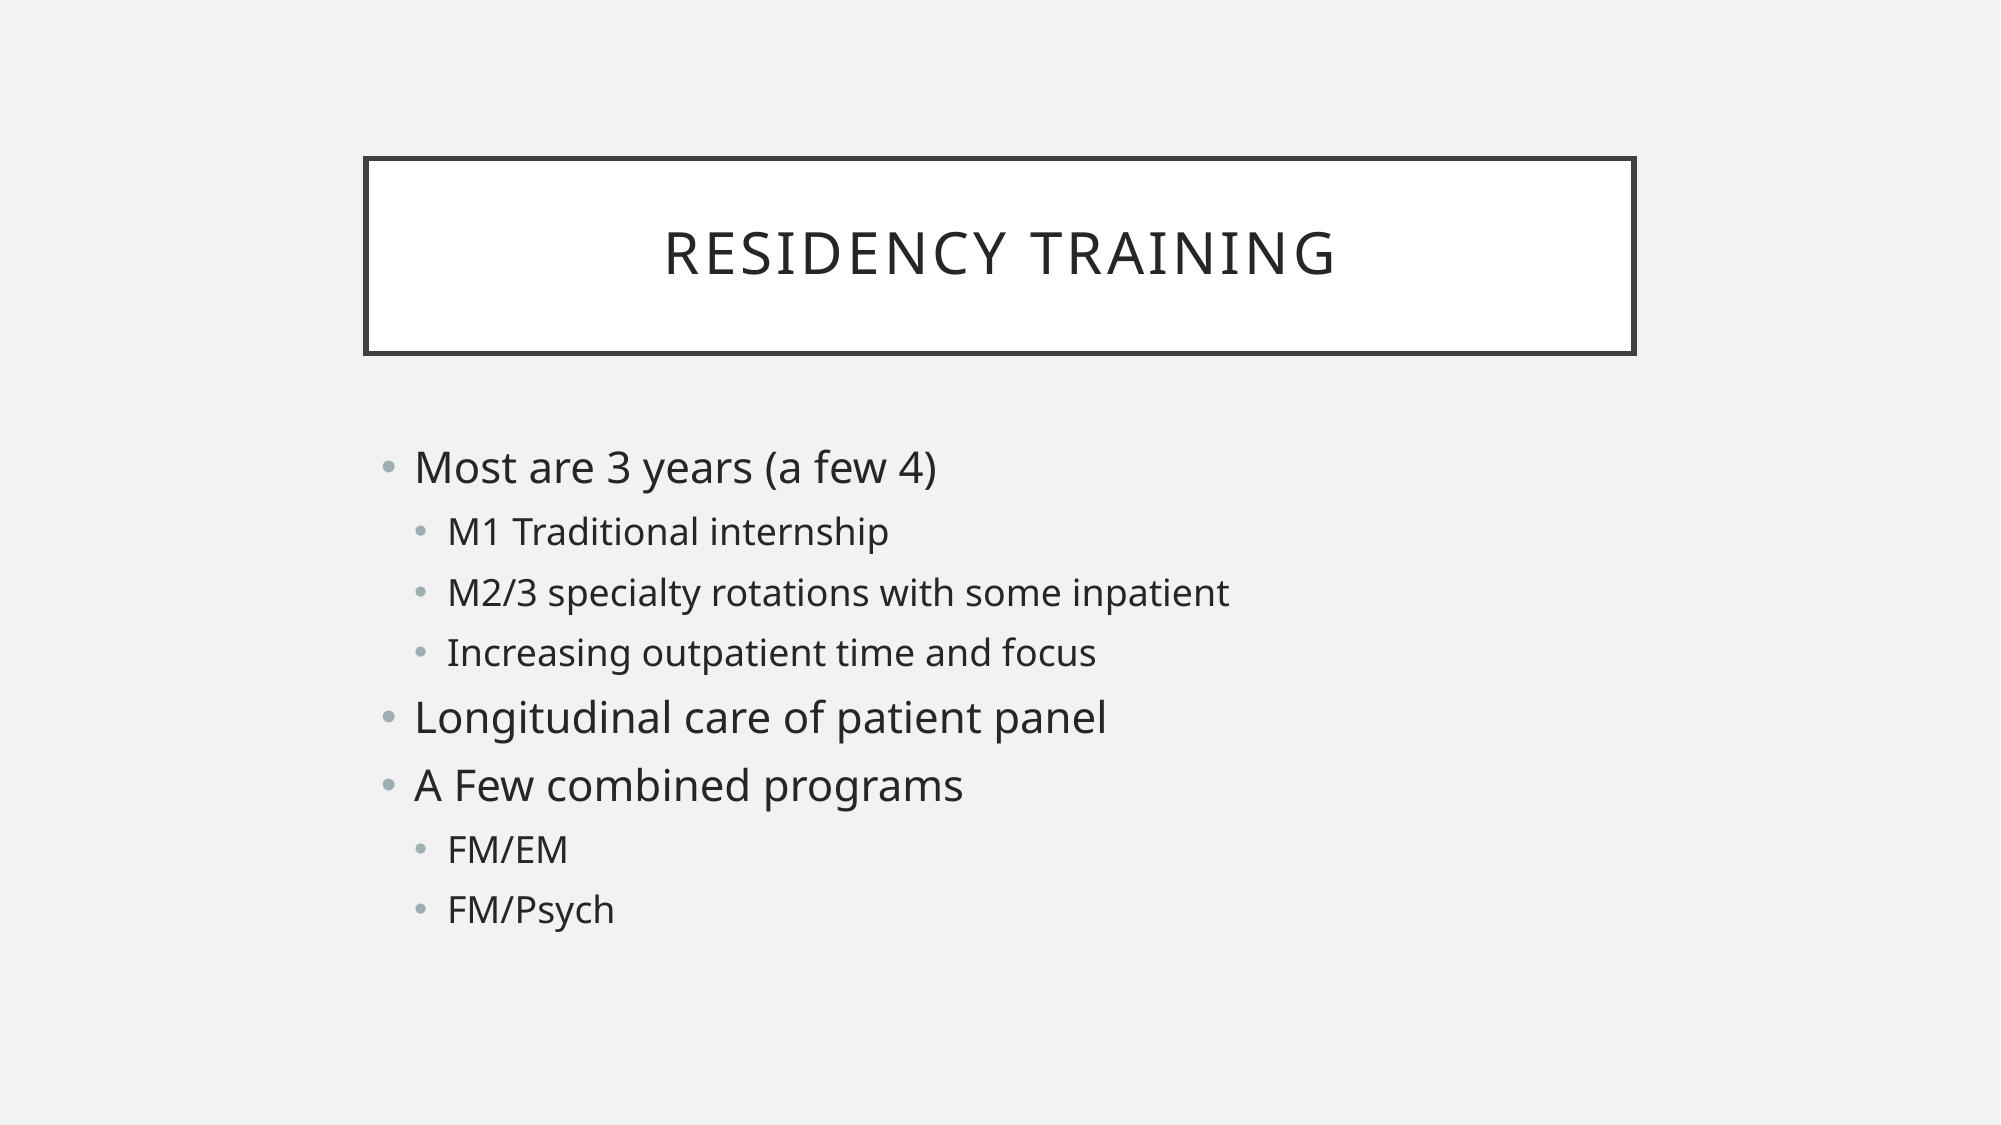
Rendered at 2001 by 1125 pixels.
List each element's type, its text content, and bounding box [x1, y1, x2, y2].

list Most are 3 years (a few 4) M1 Traditional internship M2/3 specialty rotations with some inpatient Increasing outpatient time and focus Longitudinal care of patient panel A Few combined programs FM/EM FM/Psych [366, 432, 1634, 942]
title Residency Training [363, 156, 1637, 356]
